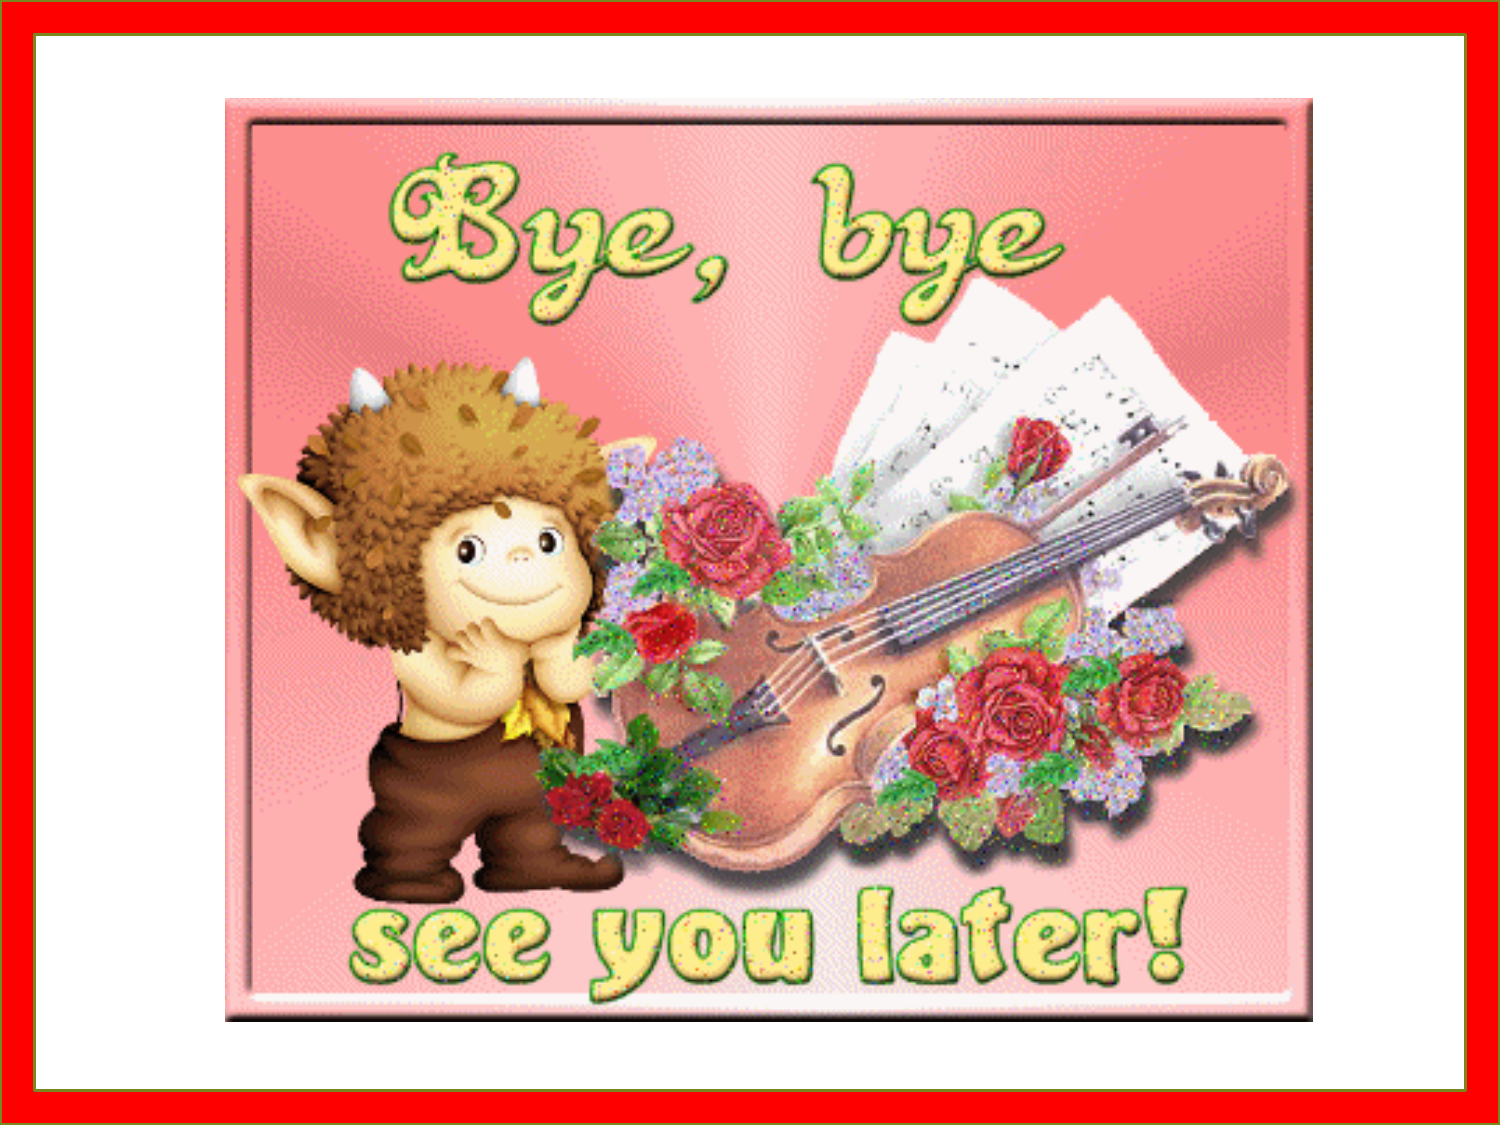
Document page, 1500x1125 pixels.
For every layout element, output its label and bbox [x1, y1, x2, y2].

text_box [0, 0, 1500, 1125]
picture [224, 98, 1313, 1022]
